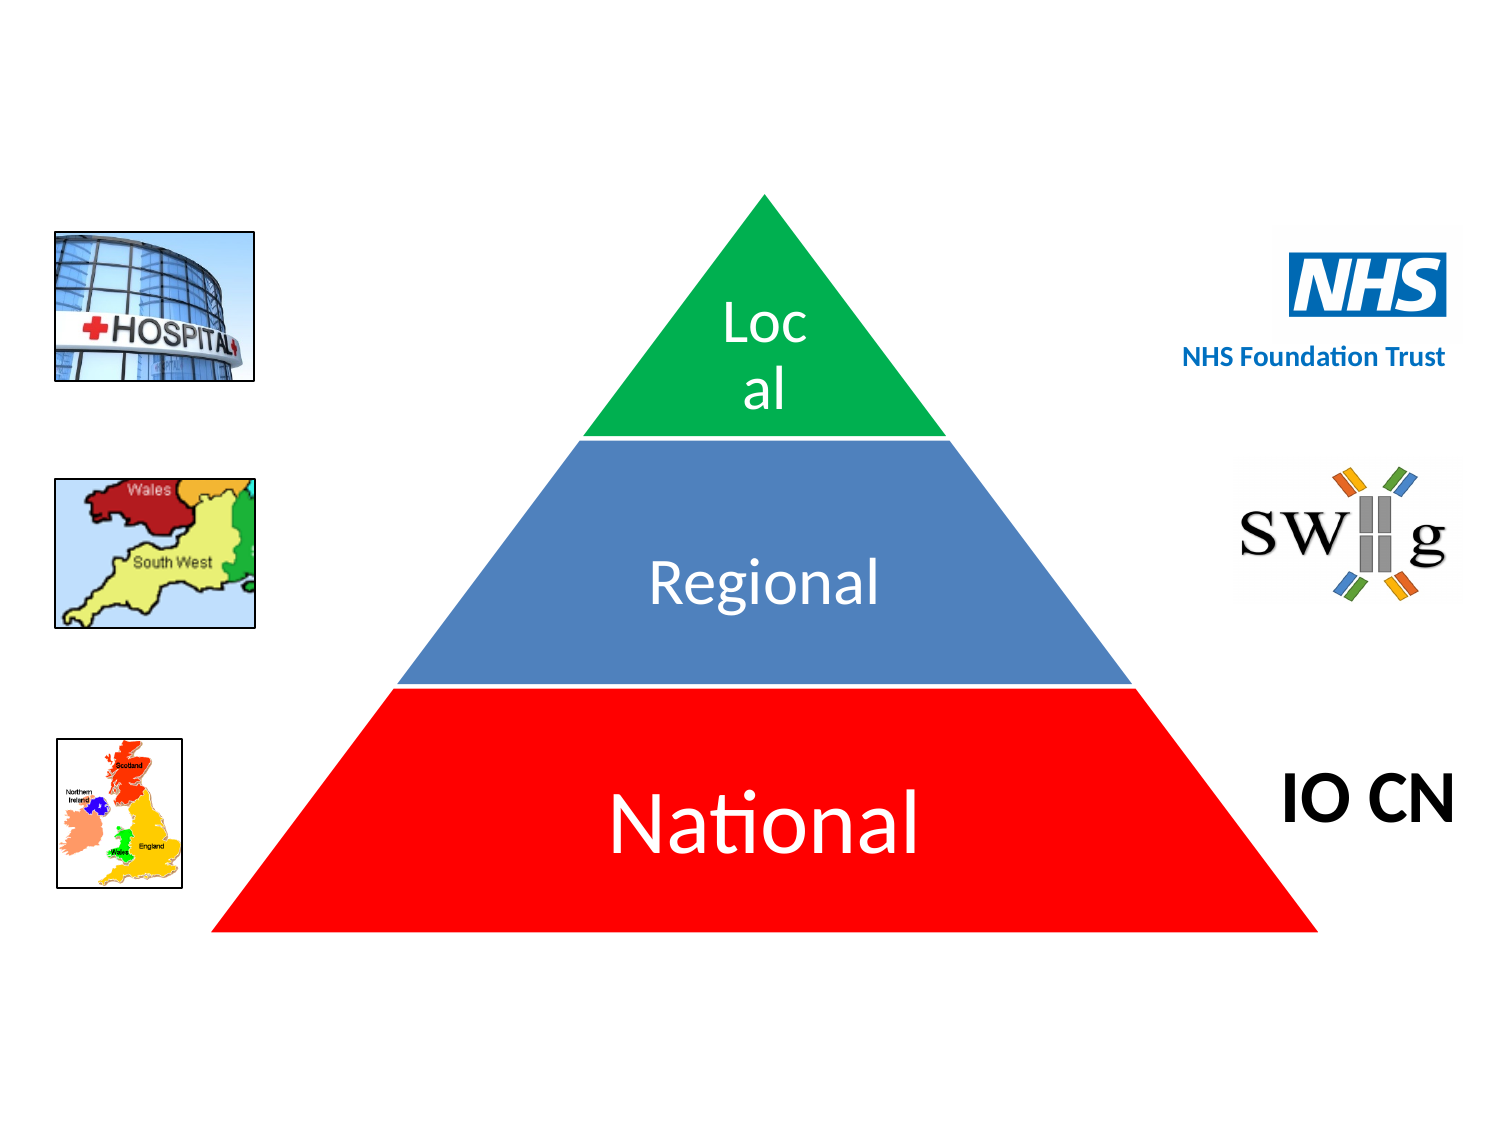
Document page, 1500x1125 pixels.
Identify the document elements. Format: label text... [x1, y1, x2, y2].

picture [1233, 455, 1463, 604]
picture [1272, 224, 1463, 344]
picture [57, 739, 182, 888]
picture [56, 479, 255, 628]
text_box NHS Foundation Trust [1329, 351, 1462, 380]
text_box IO CN [1329, 739, 1473, 845]
picture [56, 232, 254, 381]
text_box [206, 190, 1323, 935]
